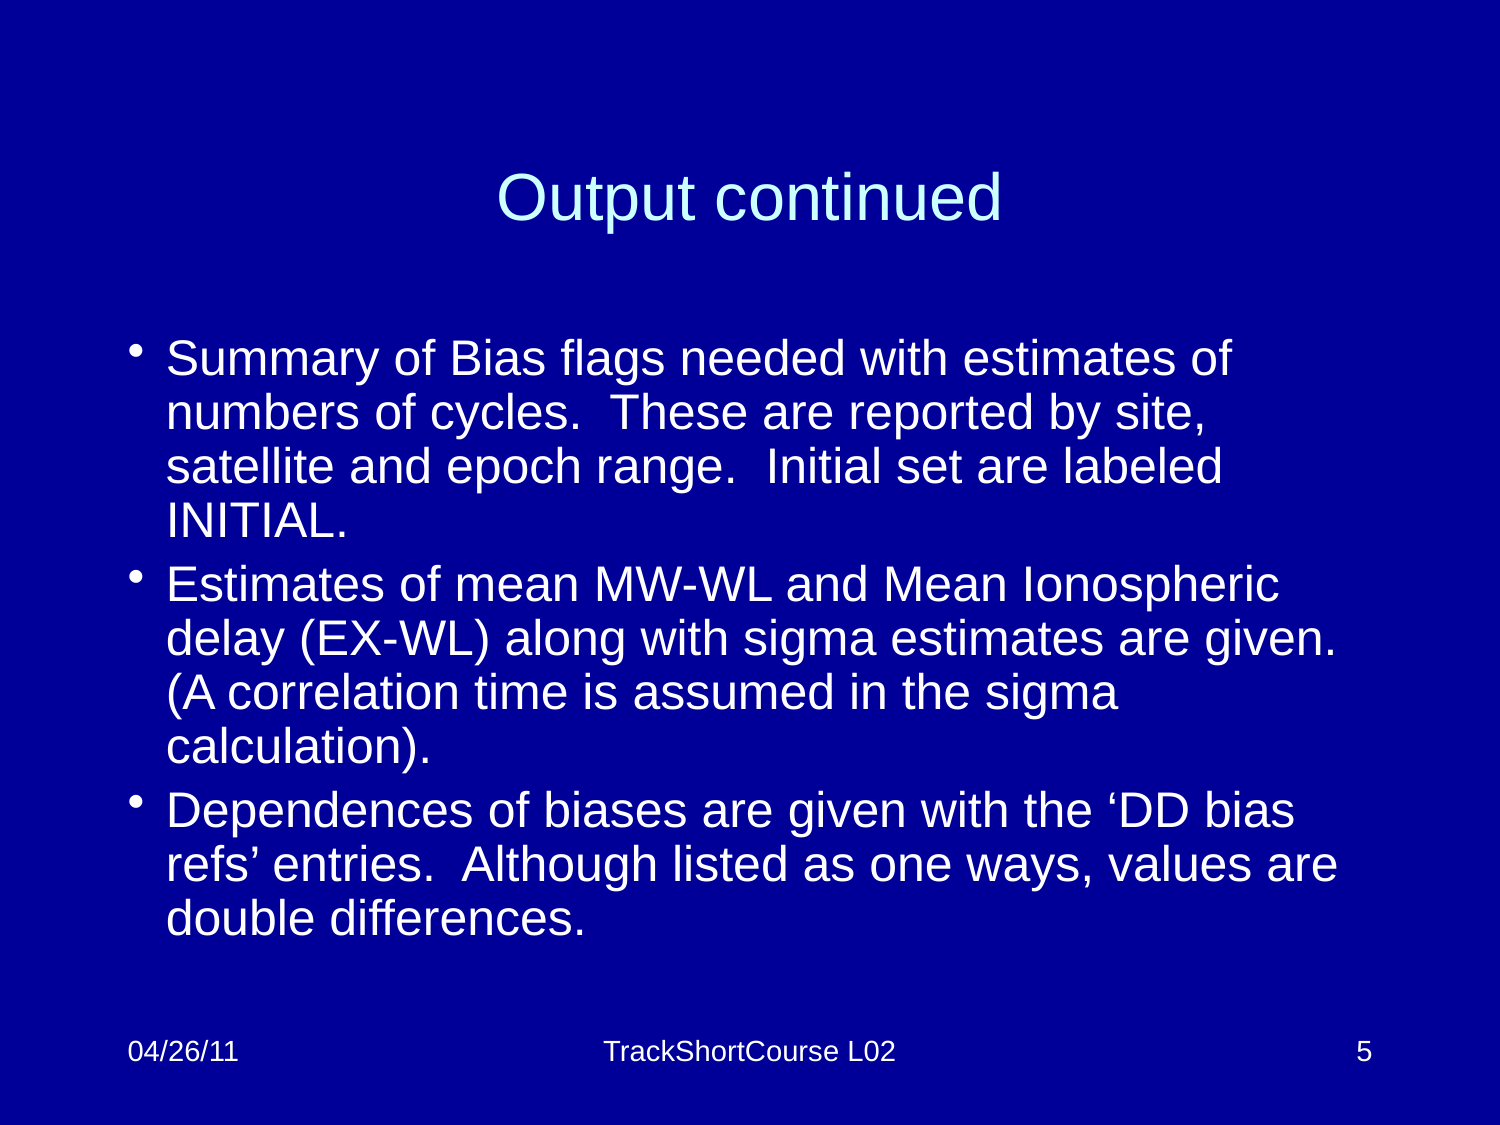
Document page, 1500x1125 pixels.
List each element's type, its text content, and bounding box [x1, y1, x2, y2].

title Output continued [112, 99, 1388, 288]
footer TrackShortCourse L02 [512, 1024, 988, 1101]
list Summary of Bias flags needed with estimates of numbers of cycles. These are reported by site, satellite and epoch range. Initial set are labeled INITIAL. Estimates of mean MW-WL and Mean Ionospheric delay (EX-WL) along with sigma estimates are given. (A correlation time is assumed in the sigma calculation). Dependences of biases are given with the ‘DD bias refs’ entries. Although listed as one ways, values are double differences. [112, 324, 1388, 1001]
slide_number 5 [1074, 1024, 1388, 1101]
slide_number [112, 1024, 426, 1101]
